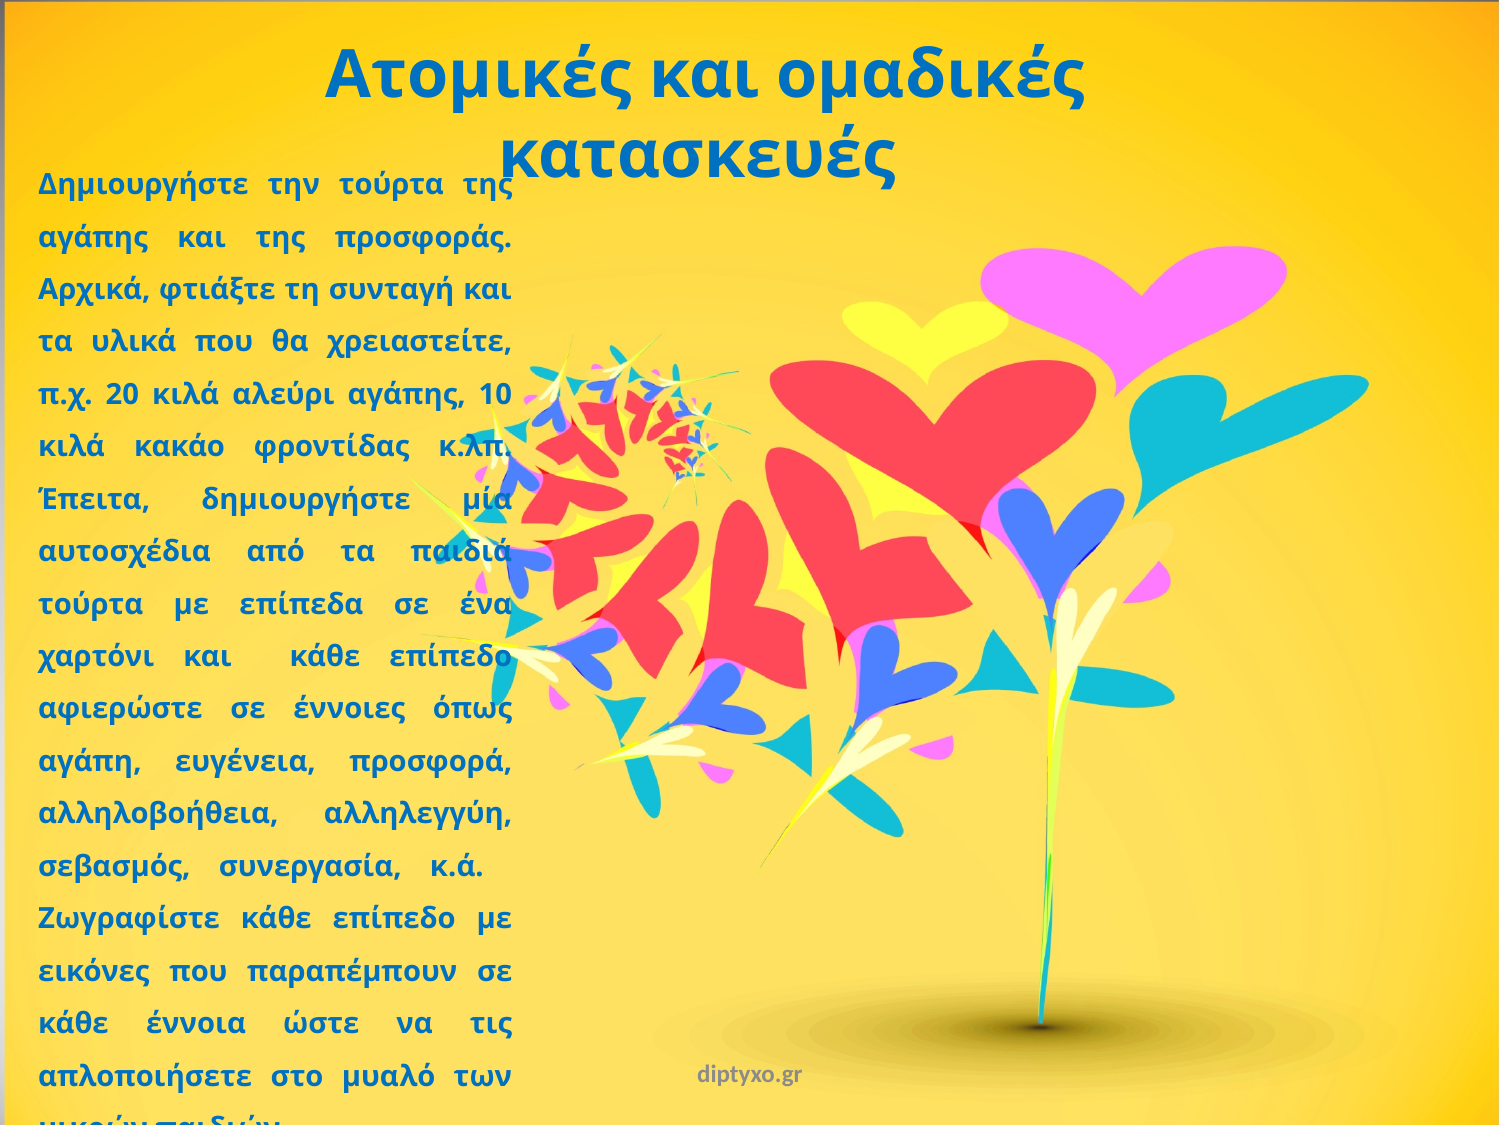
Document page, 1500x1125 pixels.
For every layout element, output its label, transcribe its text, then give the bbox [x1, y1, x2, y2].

text_box Ατομικές και ομαδικές κατασκευές [93, 23, 1301, 199]
footer diptyxo.gr [512, 1042, 988, 1103]
picture [0, 0, 1500, 1125]
text_box Δημιουργήστε την τούρτα της αγάπης και της προσφοράς. Αρχικά, φτιάξτε τη συνταγή και τα υλικά που θα χρειαστείτε, π.χ. 20 κιλά αλεύρι αγάπης, 10 κιλά κακάο φροντίδας κ.λπ. Έπειτα, δημιουργήστε μία αυτοσχέδια από τα παιδιά τούρτα με επίπεδα σε ένα χαρτόνι και κάθε επίπεδο αφιερώστε σε έννοιες όπως αγάπη, ευγένεια, προσφορά, αλληλοβοήθεια, αλληλεγγύη, σεβασμός, συνεργασία, κ.ά. Ζωγραφίστε κάθε επίπεδο με εικόνες που παραπέμπουν σε κάθε έννοια ώστε να τις απλοποιήσετε στο μυαλό των μικρών παιδιών. [23, 140, 528, 1125]
